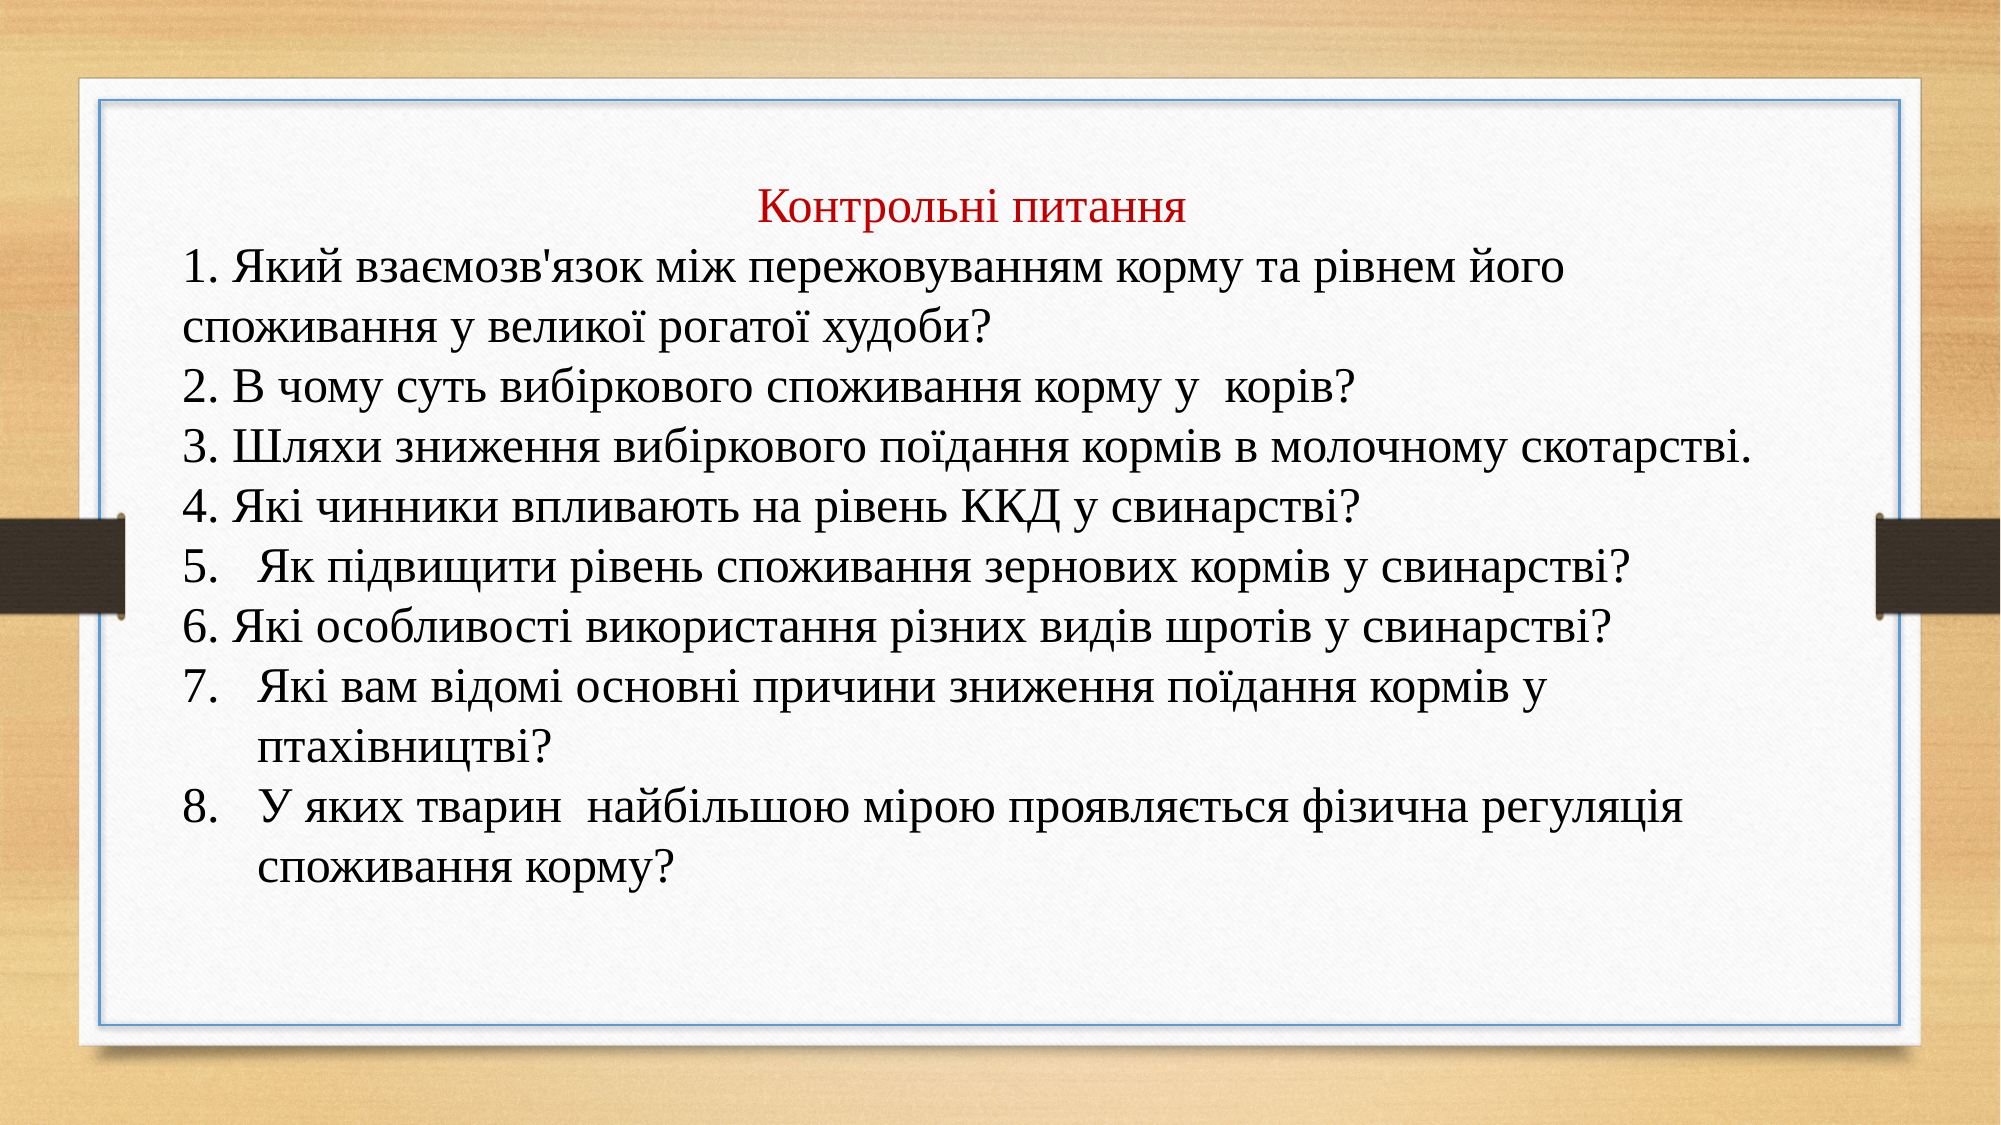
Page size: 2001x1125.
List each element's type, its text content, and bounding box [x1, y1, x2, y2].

text_box Контрольні питання 1. Який взаємозв'язок між пережовуванням корму та рівнем його споживання у великої рогатої худоби? 2. В чому суть вибіркового споживання корму у корів? 3. Шляхи зниження вибіркового поїдання кормів в молочному скотарстві. 4. Які чинники впливають на рівень ККД у свинарстві? Як підвищити рівень споживання зернових кормів у свинарстві? 6. Які особливості використання різних видів шротів у свинарстві? Які вам відомі основні причини зниження поїдання кормів у птахівництві? У яких тварин найбільшою мірою проявляється фізична регуляція споживання корму? [167, 165, 1777, 1006]
picture [0, 0, 2001, 1125]
